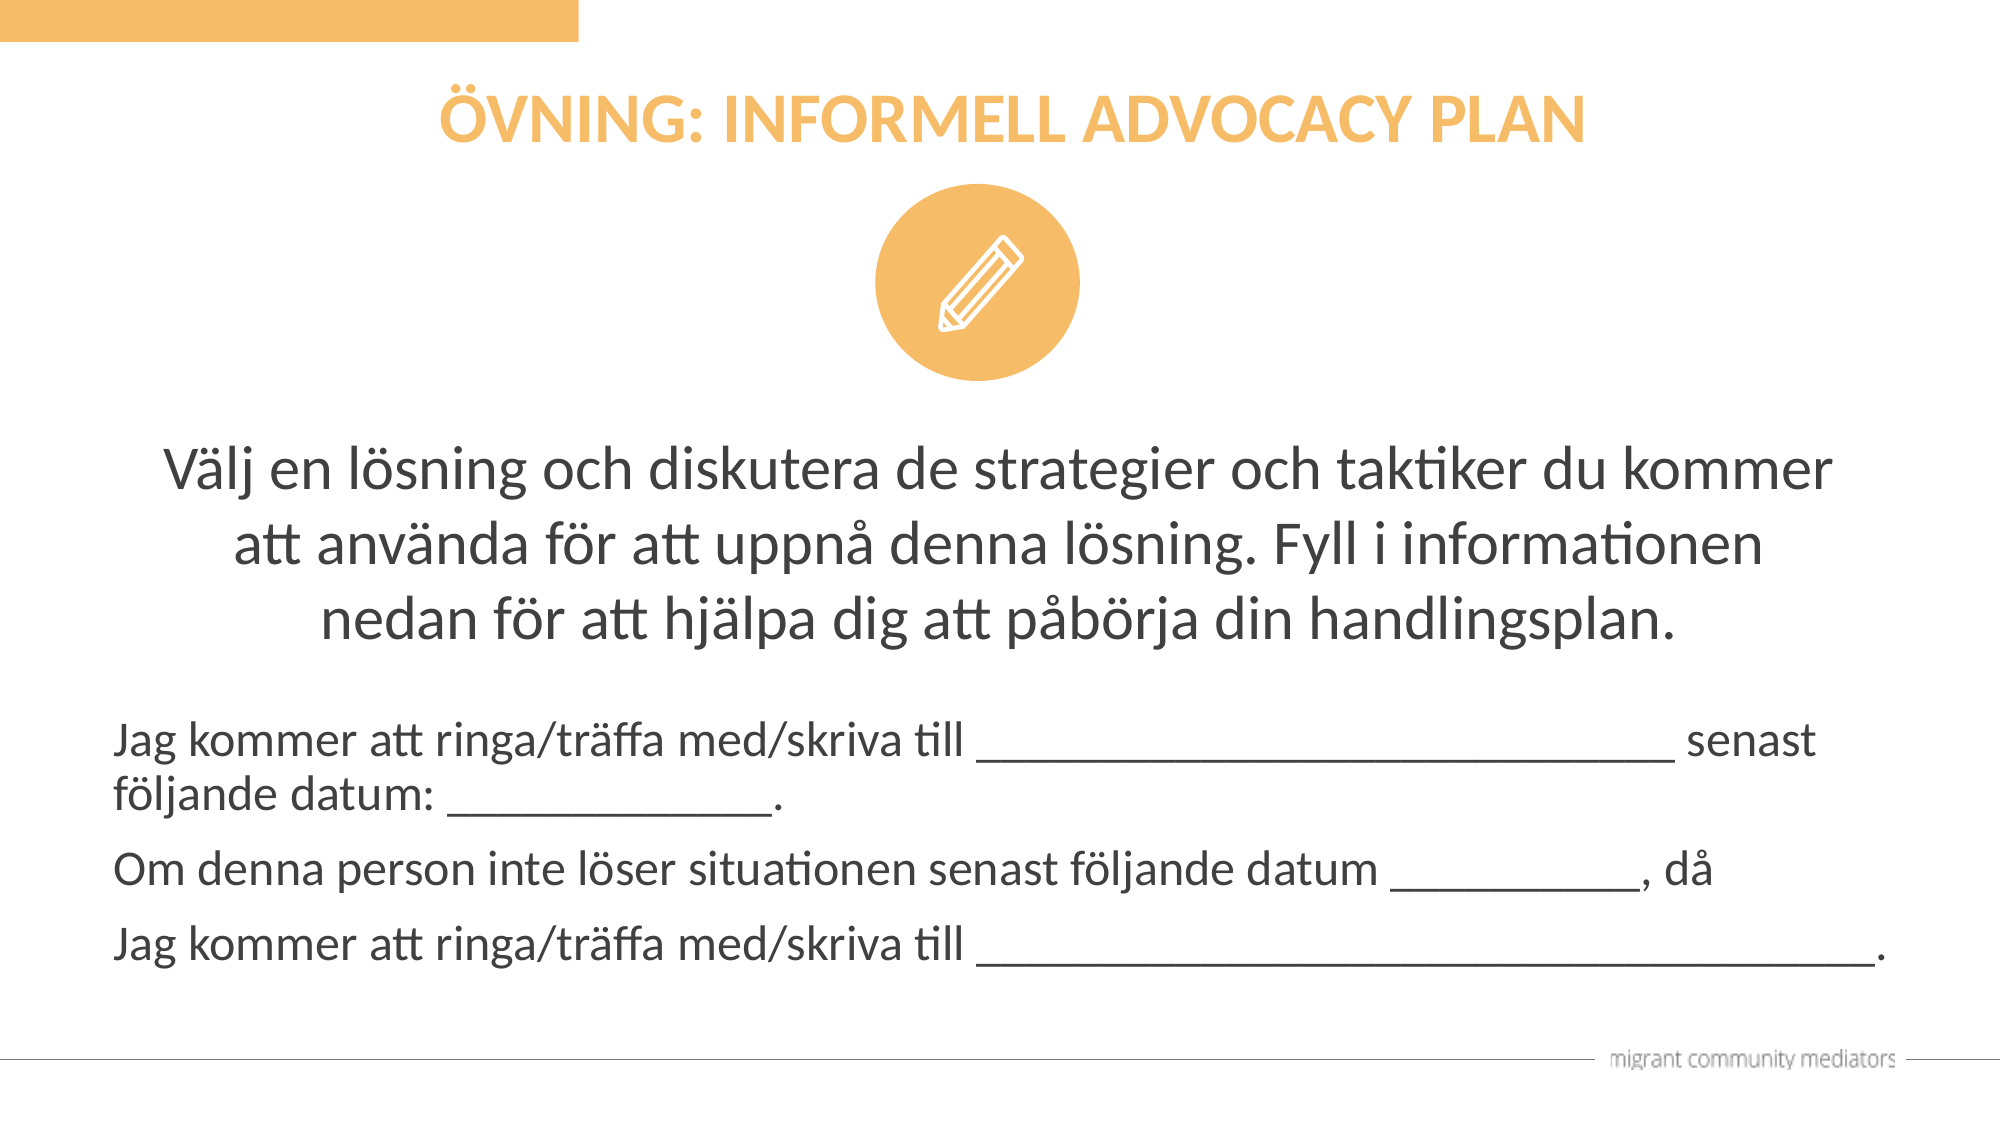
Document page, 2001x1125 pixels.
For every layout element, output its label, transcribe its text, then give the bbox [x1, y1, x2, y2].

list Jag kommer att ringa/träffa med/skriva till ____________________________ senast följande datum: _____________. Om denna person inte löser situationen senast följande datum __________, då Jag kommer att ringa/träffa med/skriva till ____________________________________. [98, 705, 1948, 1046]
text_box [875, 183, 1080, 381]
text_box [940, 237, 1022, 330]
text_box ÖVNING: INFORMELL ADVOCACY PLAN [424, 73, 1620, 185]
text_box Välj en lösning och diskutera de strategier och taktiker du kommer att använda för att uppnå denna lösning. Fyll i informationen nedan för att hjälpa dig att påbörja din handlingsplan. [136, 419, 1864, 660]
